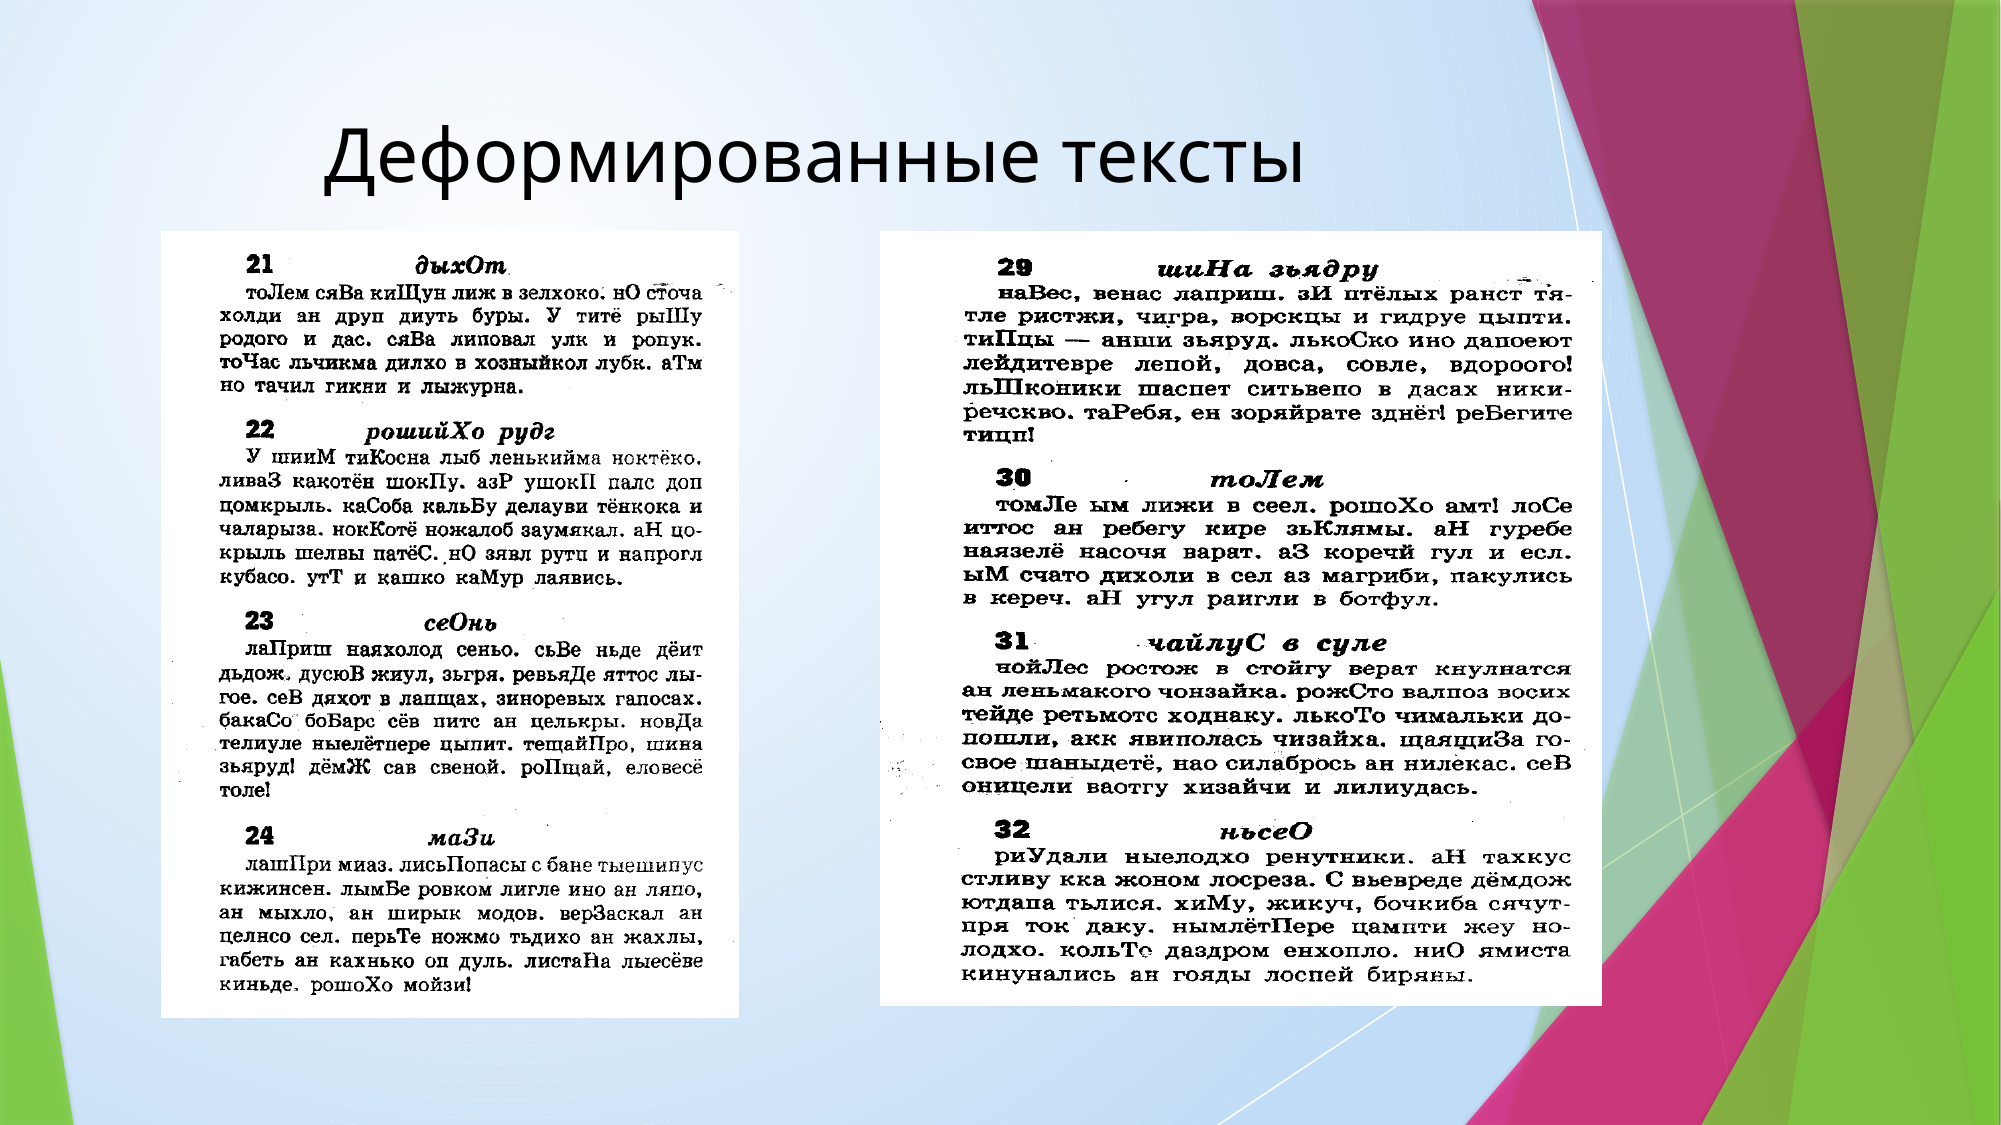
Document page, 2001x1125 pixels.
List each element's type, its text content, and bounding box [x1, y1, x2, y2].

picture [879, 231, 1602, 1007]
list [161, 231, 740, 1019]
title Деформированные тексты [111, 99, 1522, 317]
